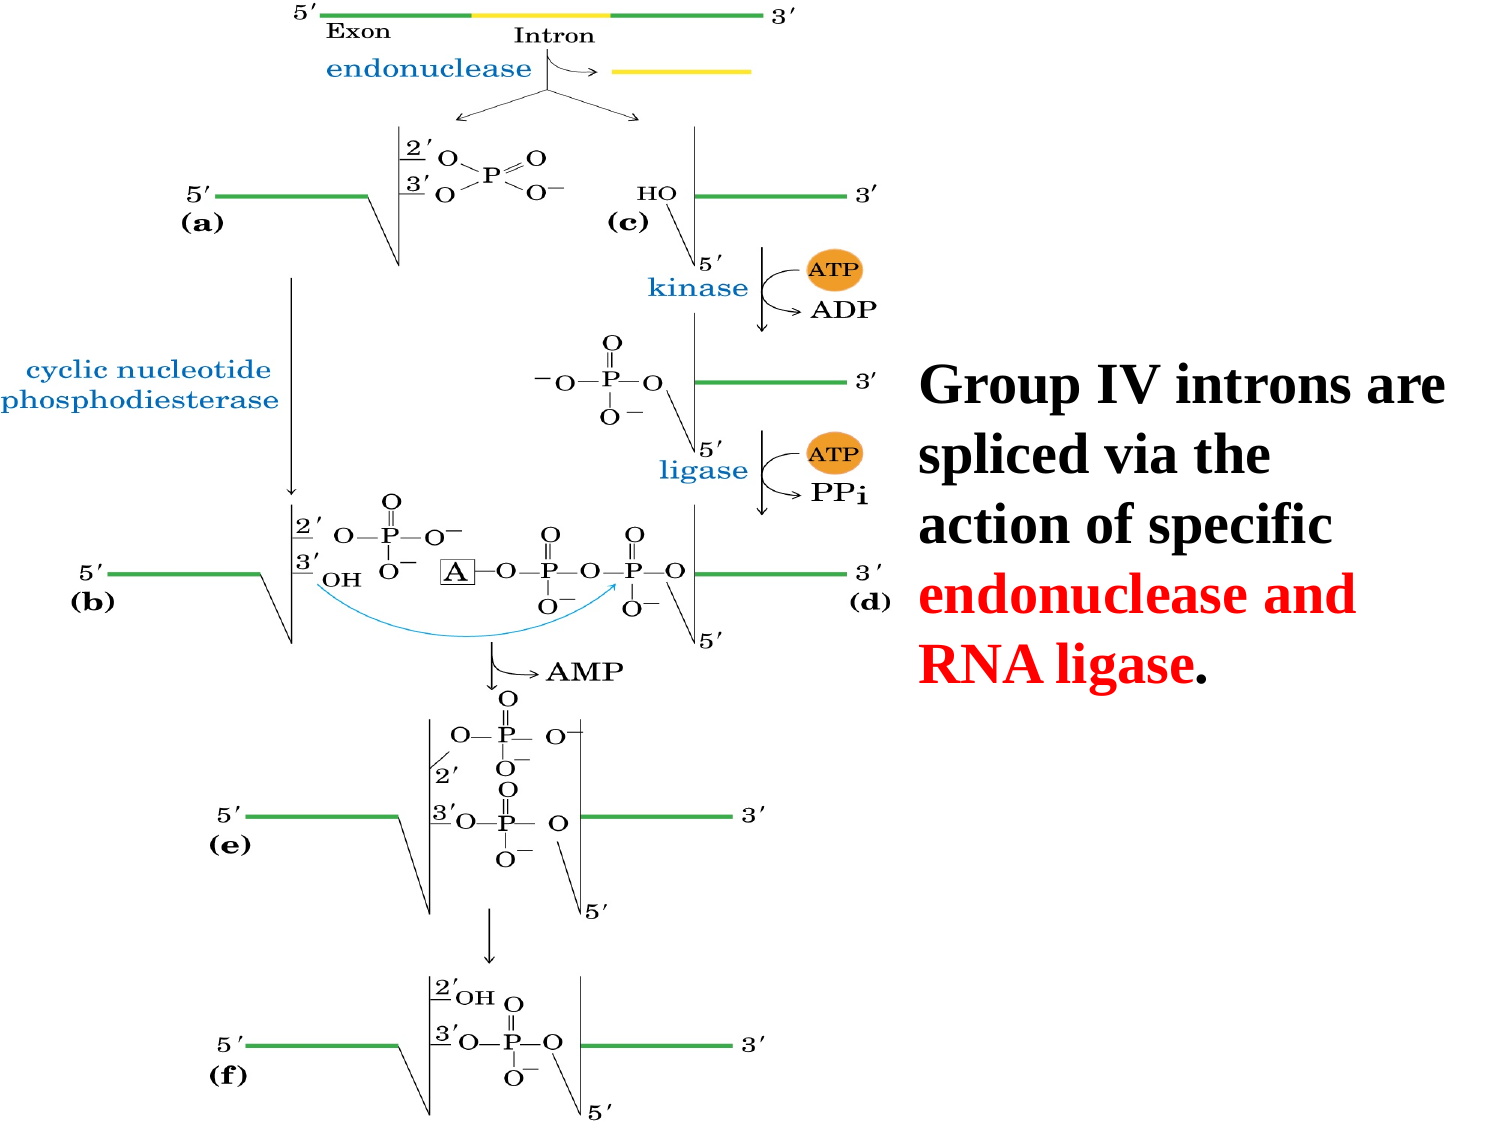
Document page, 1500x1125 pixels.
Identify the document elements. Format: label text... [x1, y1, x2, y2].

text_box Group IV introns are spliced via the action of specific endonuclease and RNA ligase. [903, 338, 1471, 703]
picture [0, 0, 892, 1125]
